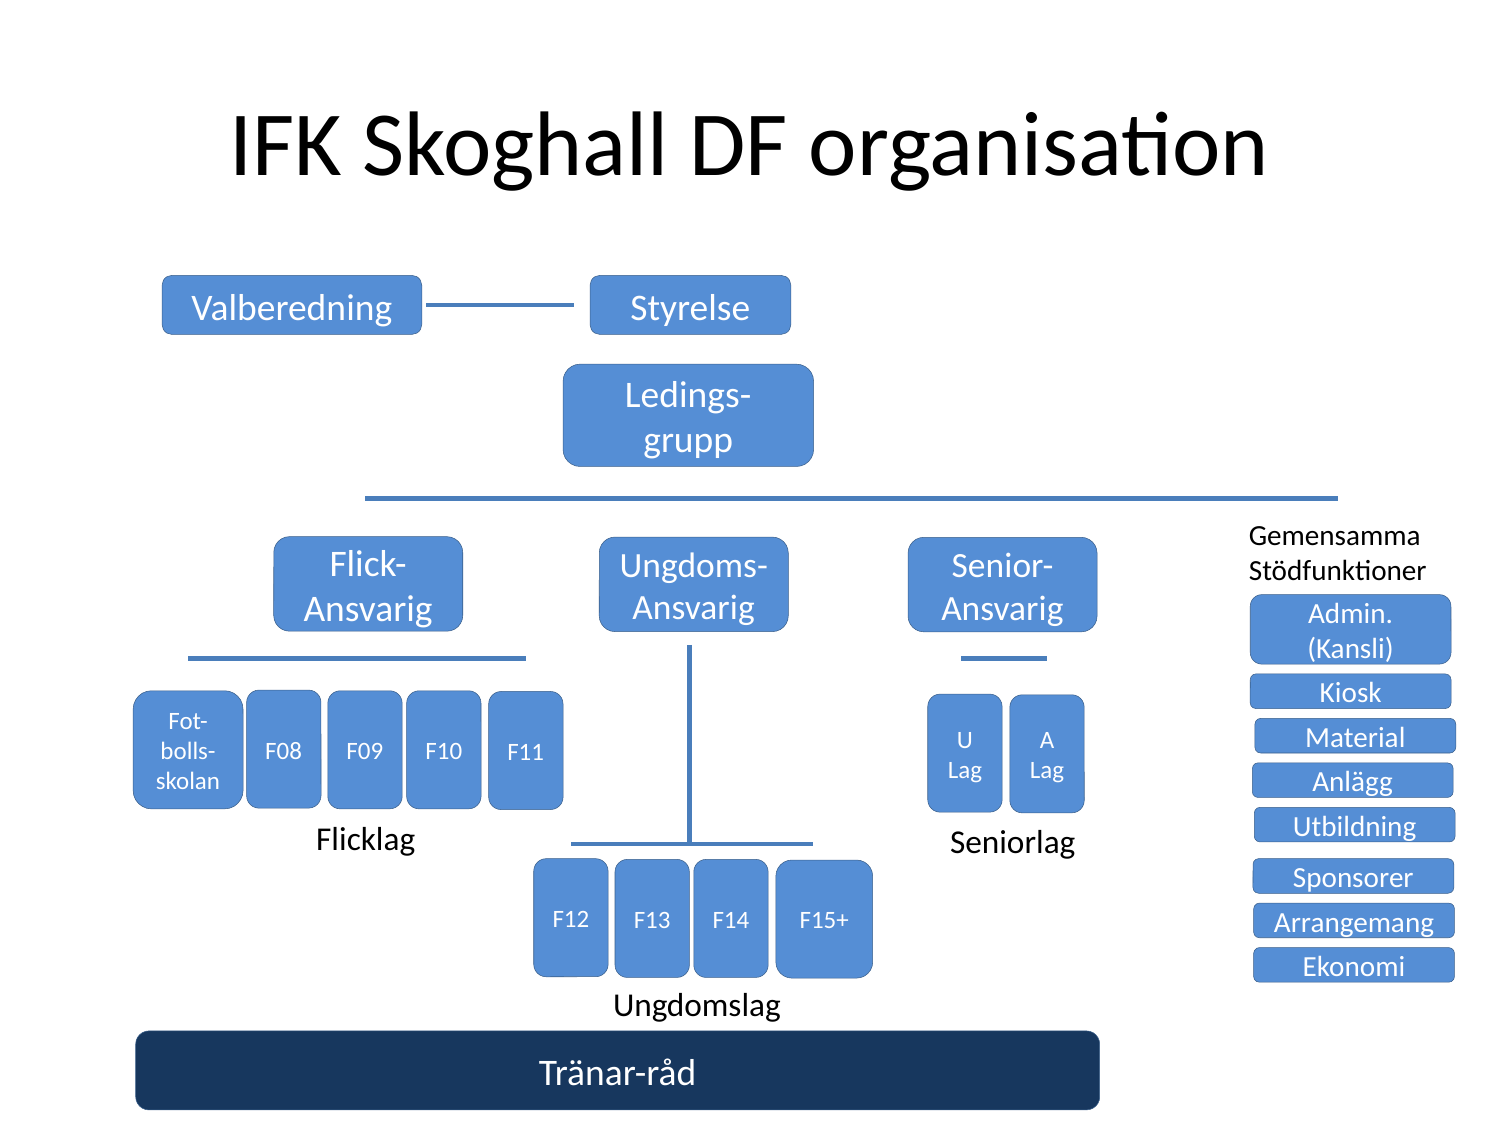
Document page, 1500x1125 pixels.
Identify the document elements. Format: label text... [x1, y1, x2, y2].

text_box Seniorlag [935, 813, 1091, 868]
text_box Flick- Ansvarig [271, 534, 465, 634]
text_box F12 [531, 856, 611, 979]
title IFK Skoghall DF organisation [75, 45, 1425, 233]
text_box Material [1252, 716, 1458, 756]
text_box F09 [325, 688, 404, 810]
text_box F11 [486, 689, 566, 812]
text_box F15+ [773, 857, 875, 981]
text_box Utbildning [1252, 805, 1458, 845]
text_box Flicklag [301, 810, 431, 865]
text_box Gemensamma Stödfunktioner [1233, 508, 1442, 594]
text_box Ungdoms- Ansvarig [597, 534, 791, 634]
text_box A Lag [1007, 692, 1087, 813]
text_box F13 [612, 857, 692, 975]
text_box Fot-bolls-skolan [131, 688, 244, 811]
text_box Valberedning [159, 273, 424, 337]
text_box F14 [691, 857, 771, 975]
text_box Ledings-grupp [560, 362, 816, 469]
text_box Senior- Ansvarig [905, 535, 1100, 634]
text_box Styrelse [587, 273, 793, 337]
text_box F08 [244, 687, 324, 811]
text_box U Lag [925, 691, 1005, 814]
text_box Tränar-råd [133, 1028, 1102, 1113]
text_box Kiosk [1248, 671, 1454, 711]
text_box Arrangemang [1251, 900, 1457, 940]
text_box Anlägg [1250, 760, 1456, 800]
text_box Ekonomi [1251, 945, 1457, 985]
text_box Sponsorer [1250, 856, 1456, 896]
text_box Ungdomslag [598, 975, 797, 1031]
text_box F10 [404, 688, 484, 811]
text_box Admin. (Kansli) [1248, 592, 1454, 667]
